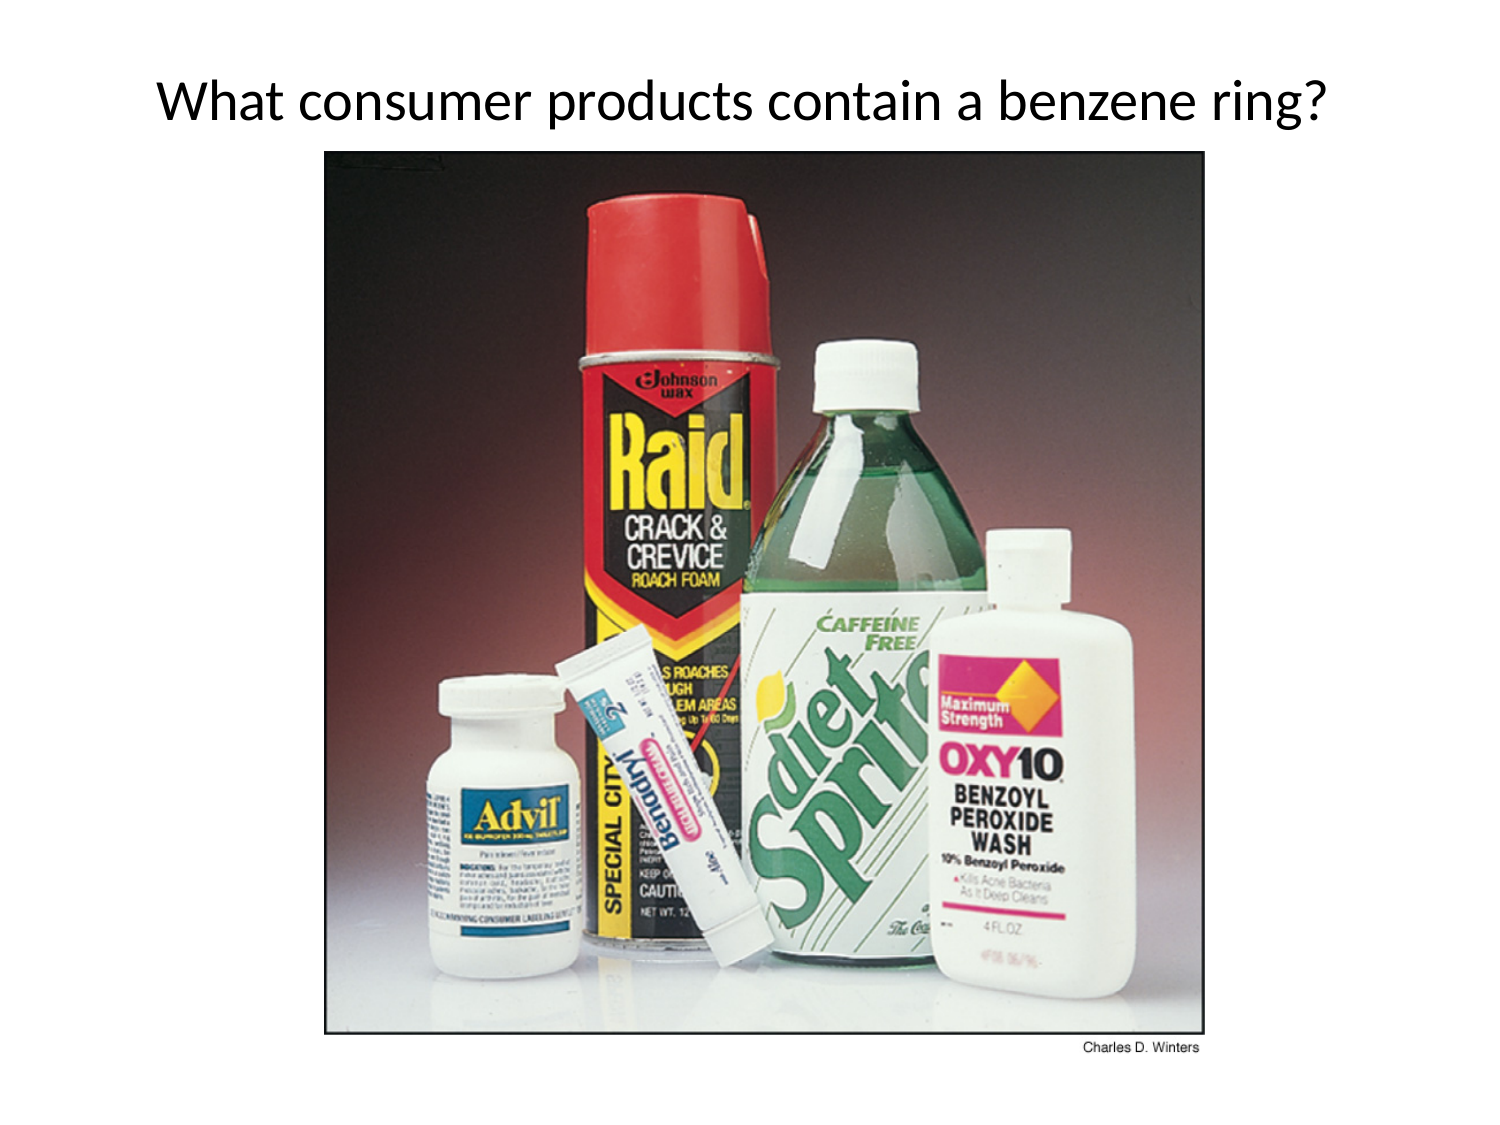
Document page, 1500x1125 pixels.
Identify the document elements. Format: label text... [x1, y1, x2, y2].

picture [324, 151, 1205, 1060]
title What consumer products contain a benzene ring? [75, 45, 1425, 150]
